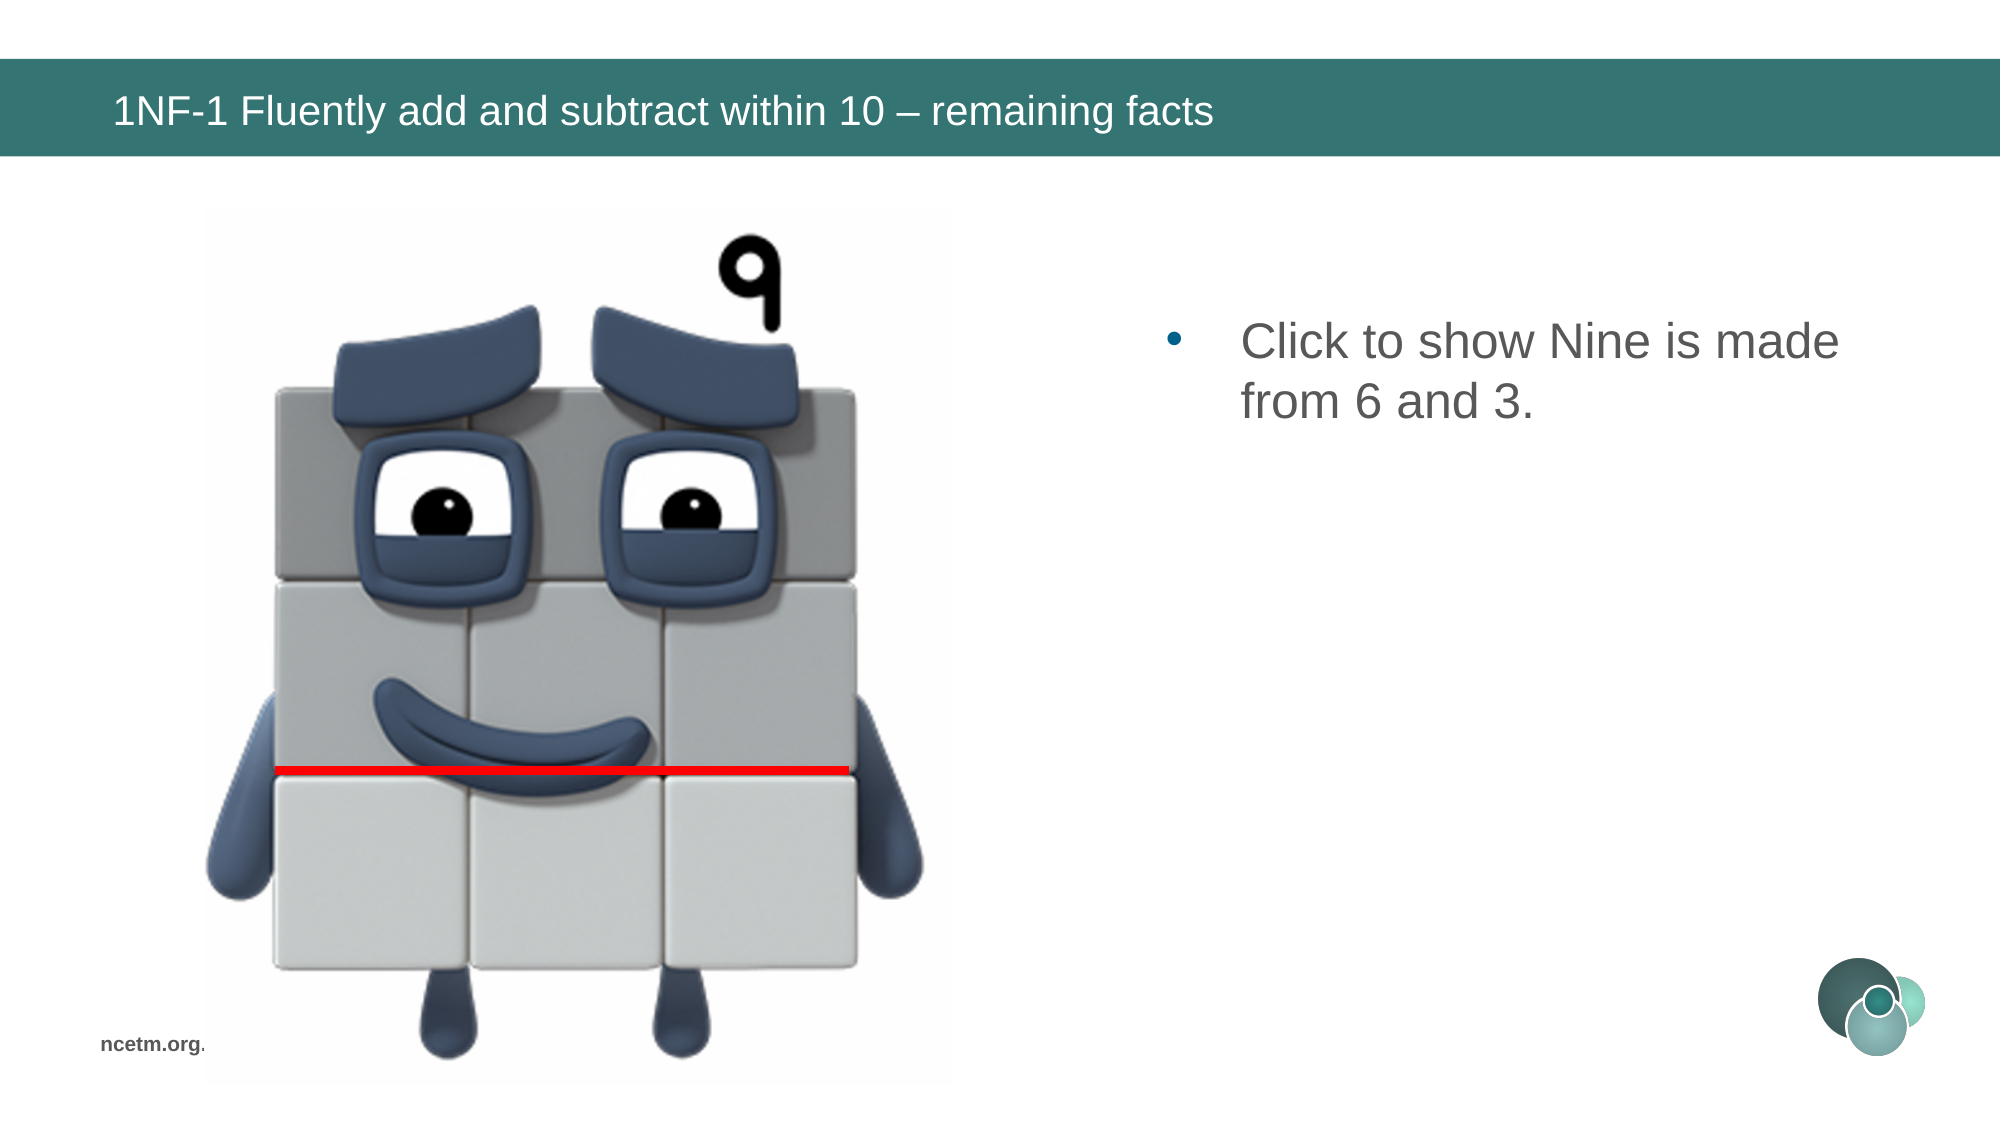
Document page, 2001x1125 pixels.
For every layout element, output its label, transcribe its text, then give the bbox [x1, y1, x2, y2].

title 1NF-1 Fluently add and subtract within 10 – remaining facts [97, 76, 1945, 147]
text_box Click to show Nine is made from 6 and 3. [1150, 301, 1907, 518]
picture [1818, 958, 1925, 1056]
picture [204, 206, 954, 1085]
